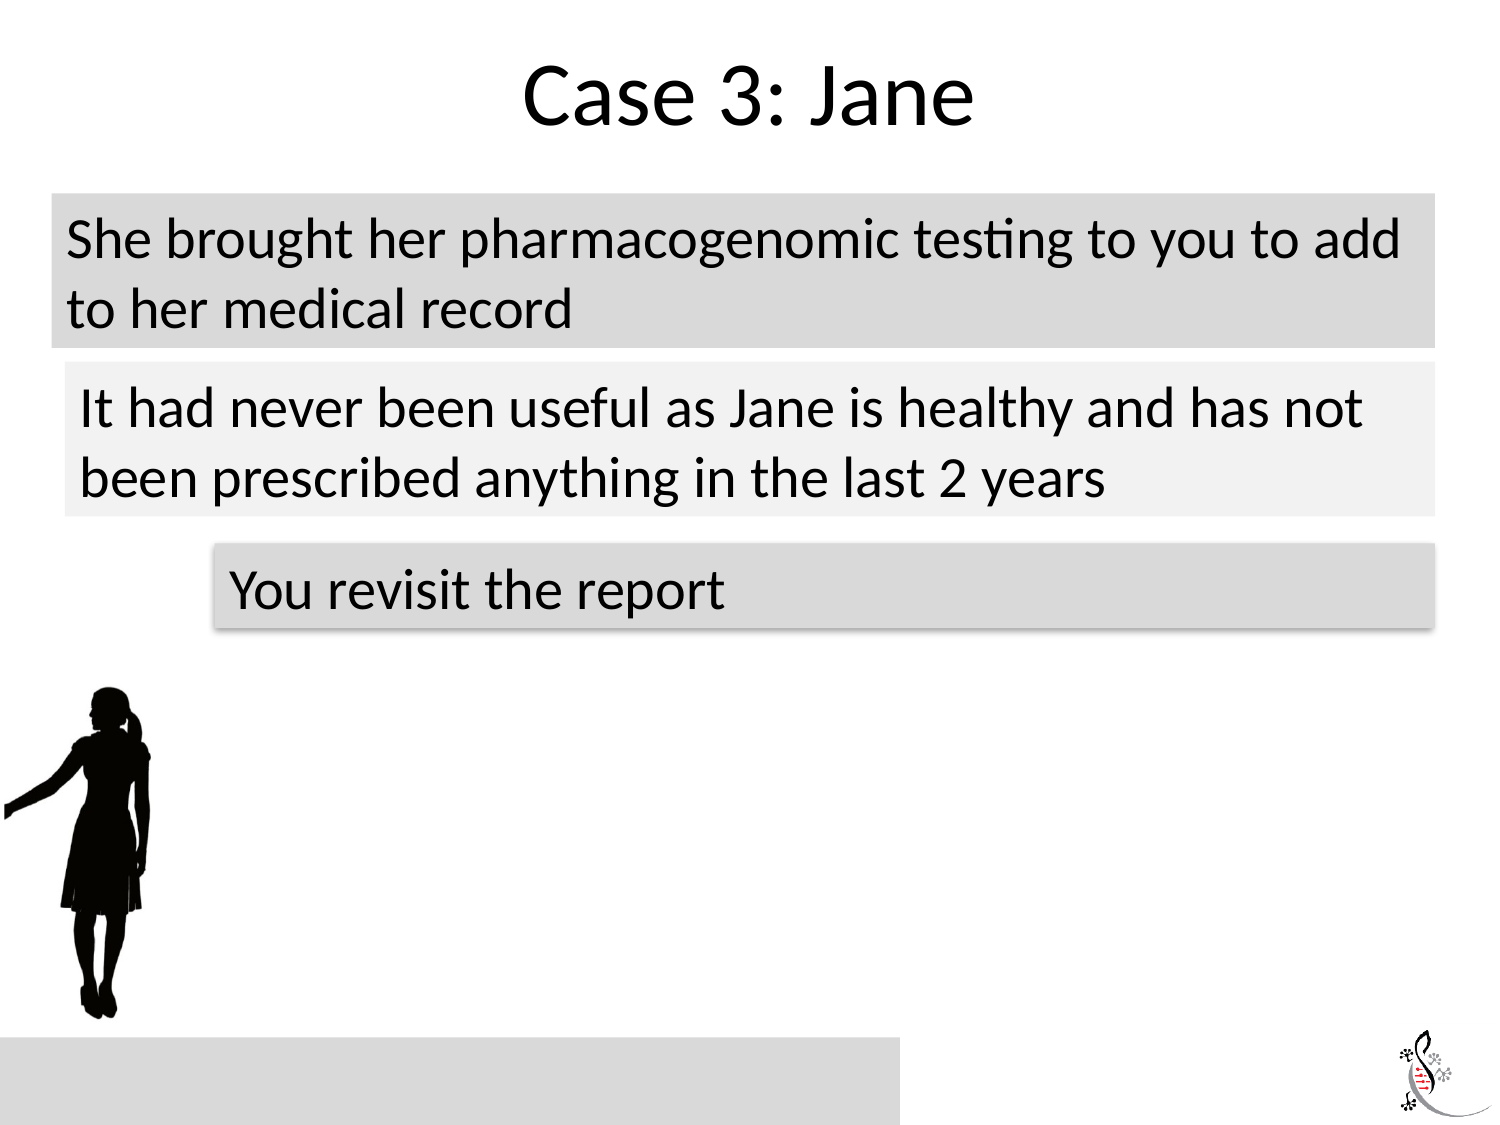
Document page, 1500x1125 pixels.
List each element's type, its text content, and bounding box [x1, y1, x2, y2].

picture [1397, 1023, 1495, 1118]
text_box You revisit the report [214, 543, 1436, 629]
text_box She brought her pharmacogenomic testing to you to add to her medical record [51, 193, 1435, 348]
text_box It had never been useful as Jane is healthy and has not been prescribed anything in the last 2 years [64, 361, 1436, 517]
picture [4, 644, 172, 1036]
title Case 3: Jane [75, 0, 1425, 183]
